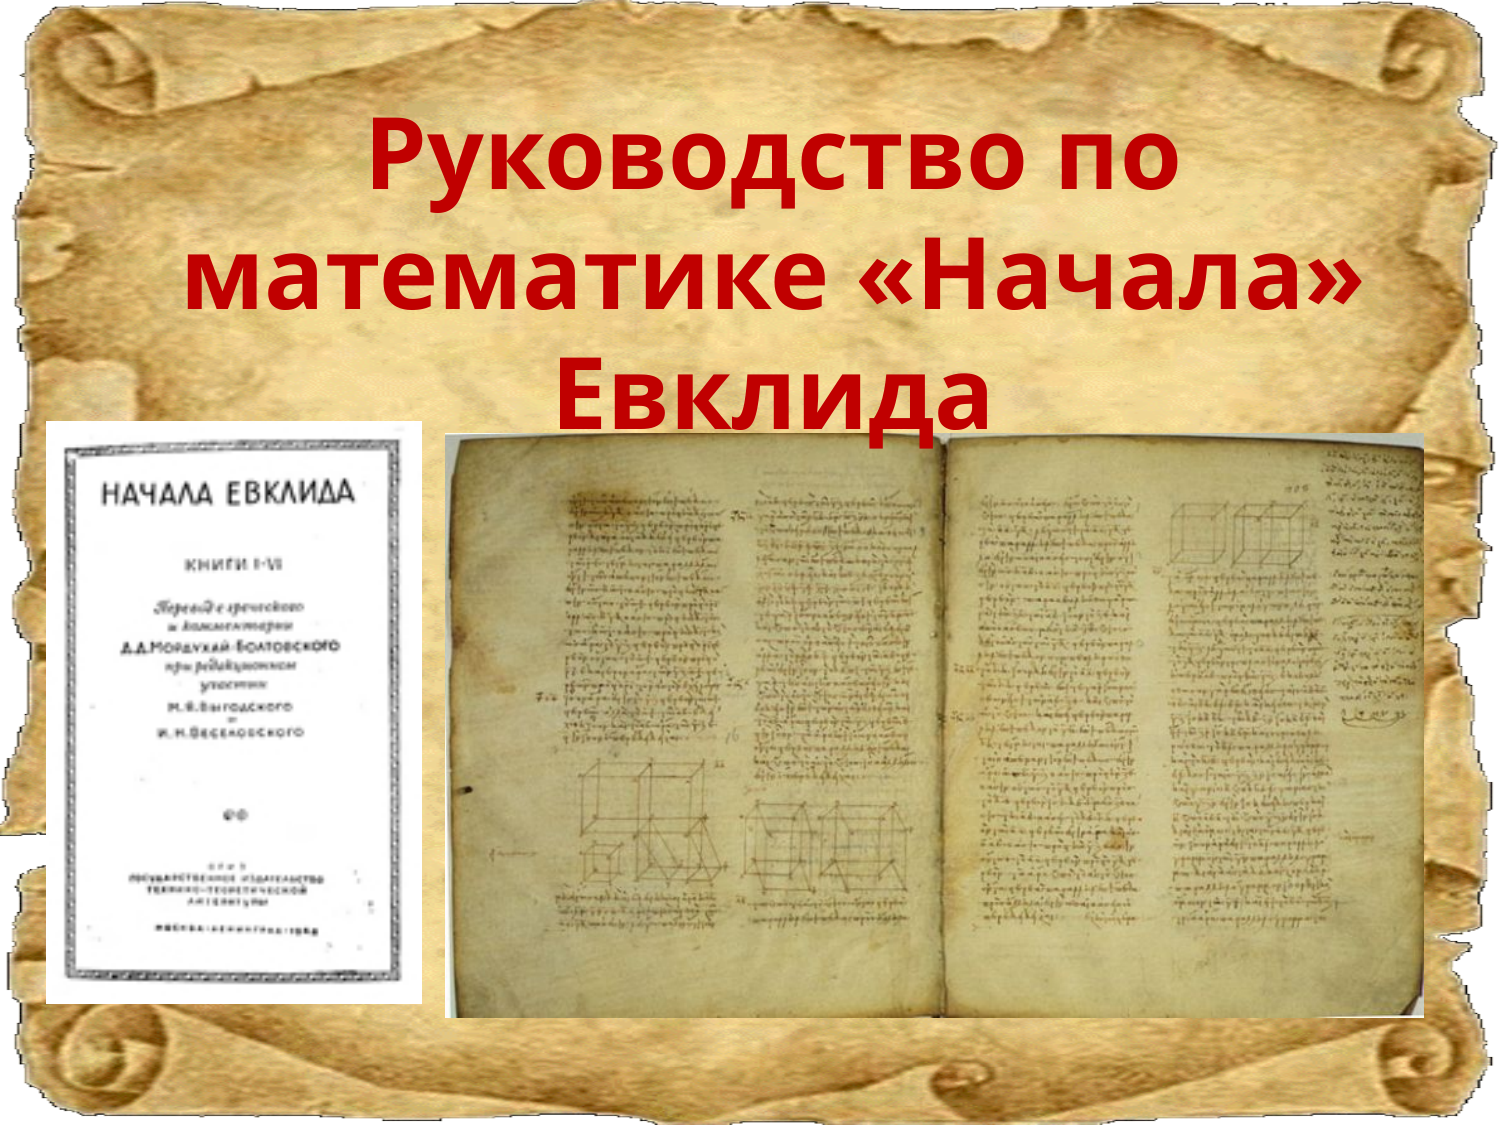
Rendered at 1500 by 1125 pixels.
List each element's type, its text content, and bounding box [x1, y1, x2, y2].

text_box Руководство по математике «Начала» Евклида [93, 82, 1454, 457]
picture [0, 0, 1500, 1125]
